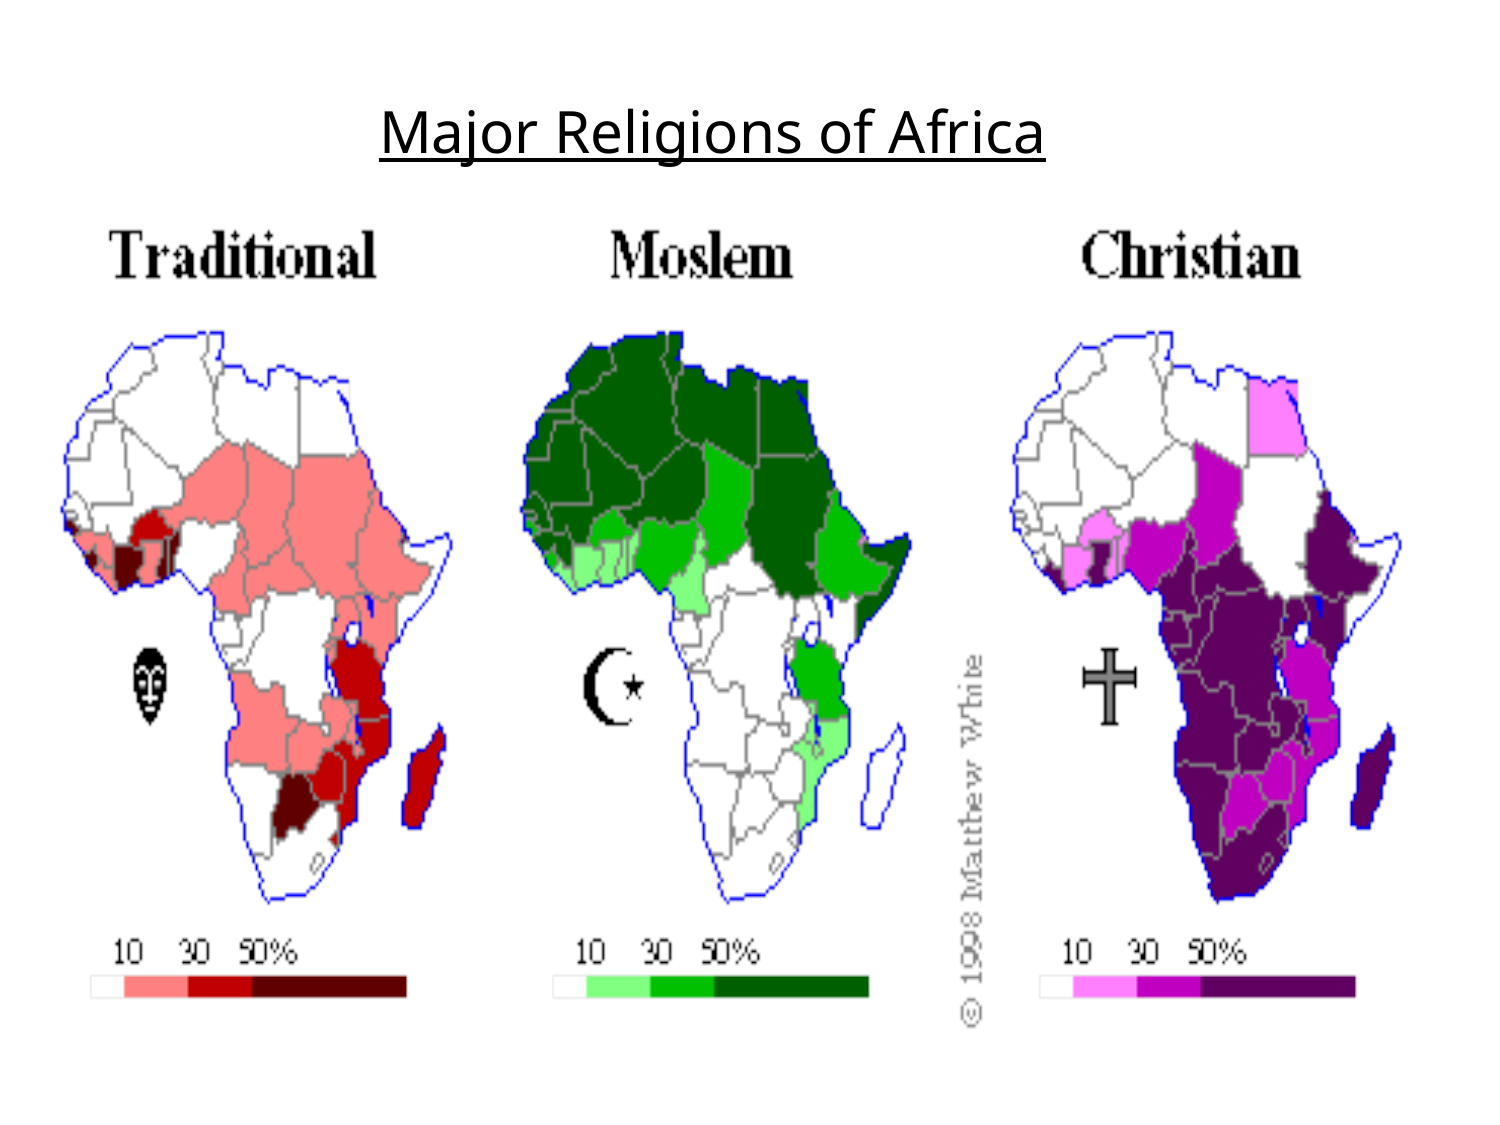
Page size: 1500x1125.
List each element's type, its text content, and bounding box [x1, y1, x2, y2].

text_box Major Religions of Africa [112, 87, 1313, 173]
picture [37, 224, 1427, 1044]
